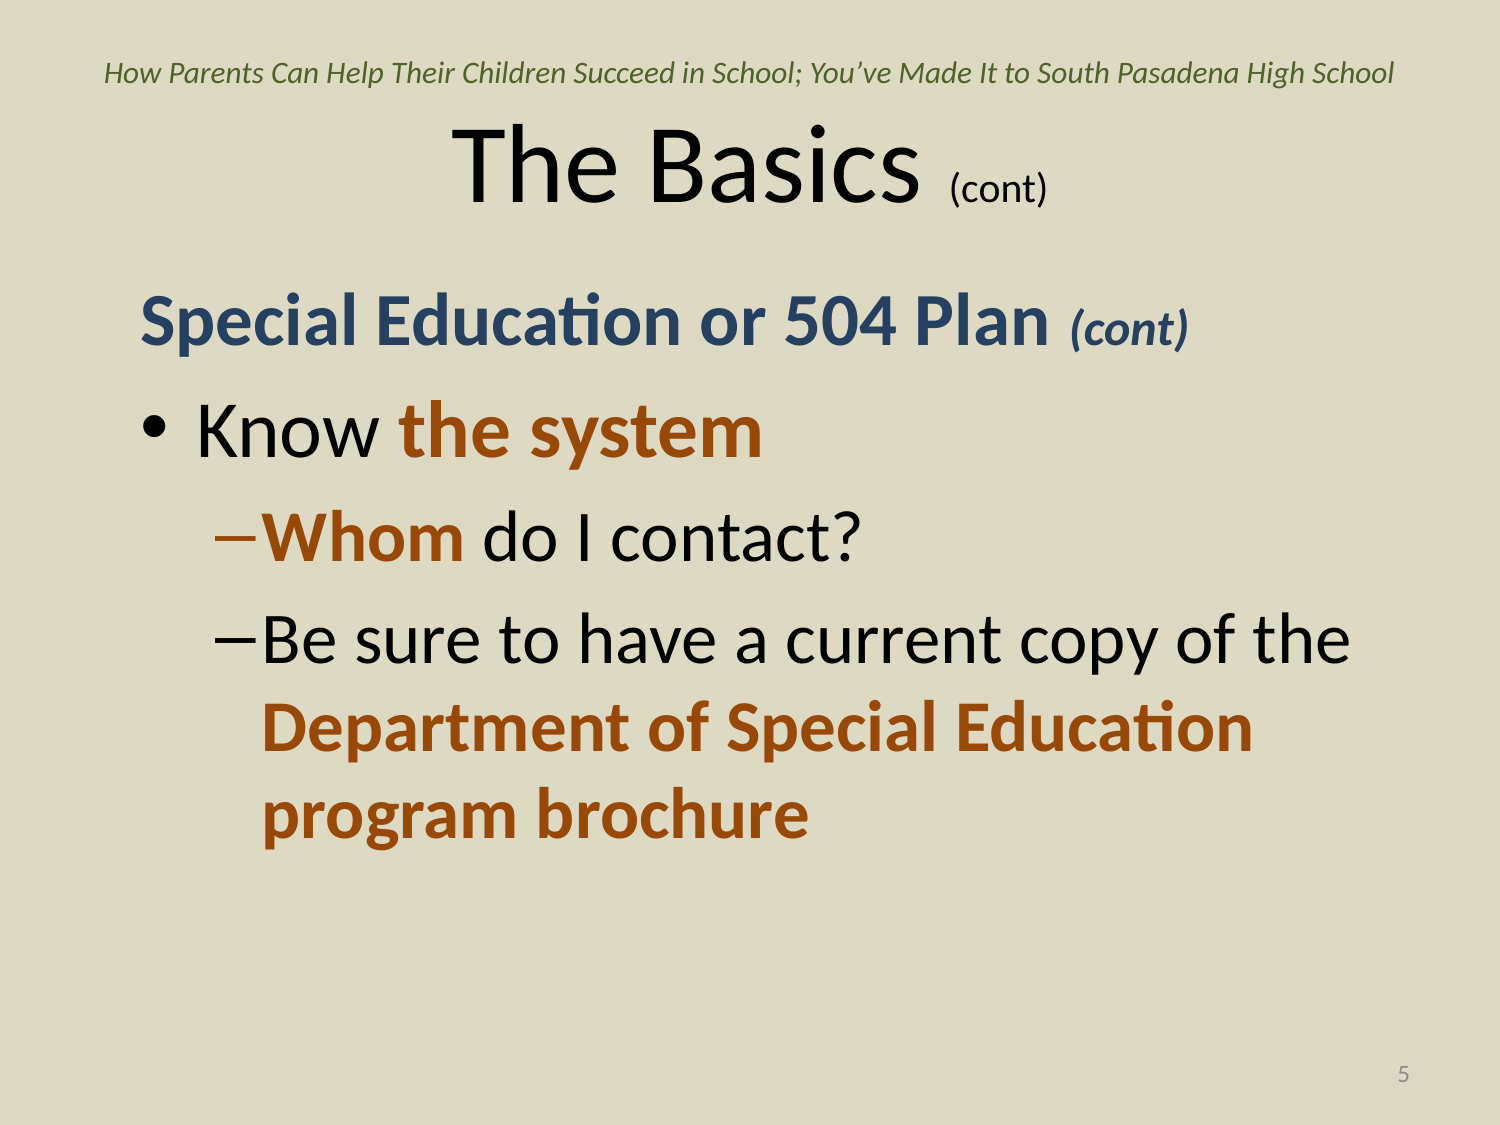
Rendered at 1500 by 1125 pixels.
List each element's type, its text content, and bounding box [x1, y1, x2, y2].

slide_number 5 [1074, 1042, 1425, 1103]
list Special Education or 504 Plan (cont) Know the system Whom do I contact? Be sure to have a current copy of the Department of Special Education program brochure [125, 262, 1400, 1005]
title How Parents Can Help Their Children Succeed in School; You’ve Made It to South Pasadena High School The Basics (cont) [75, 45, 1425, 233]
